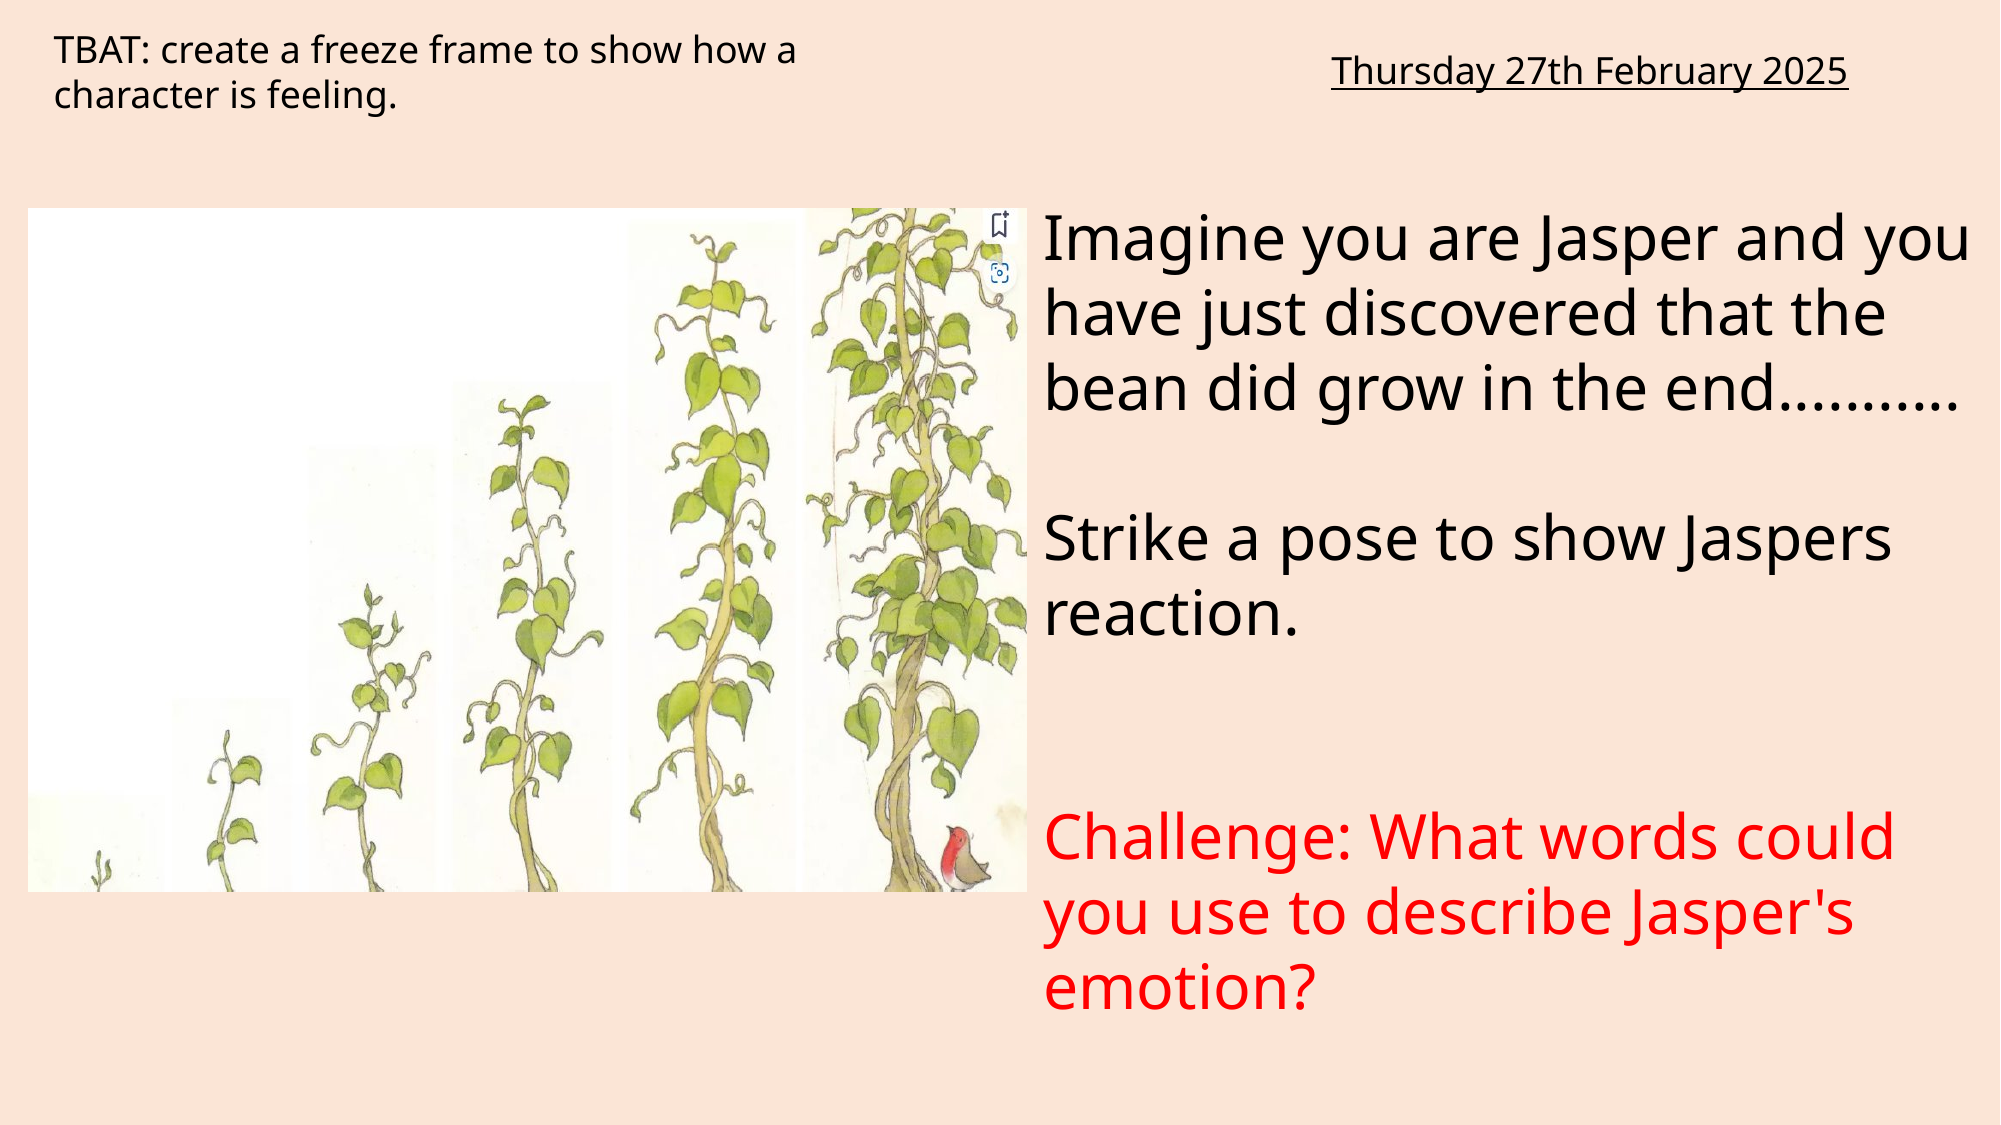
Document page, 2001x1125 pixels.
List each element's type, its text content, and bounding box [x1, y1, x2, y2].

text_box TBAT: create a freeze frame to show how a character is feeling. [38, 18, 983, 124]
text_box Thursday 27th February 2025 [1316, 39, 1969, 100]
picture [28, 208, 1027, 892]
text_box Imagine you are Jasper and you have just discovered that the bean did grow in the end........... Strike a pose to show Jaspers reaction. Challenge: What words could you use to describe Jasper's emotion? [1028, 190, 2000, 1125]
